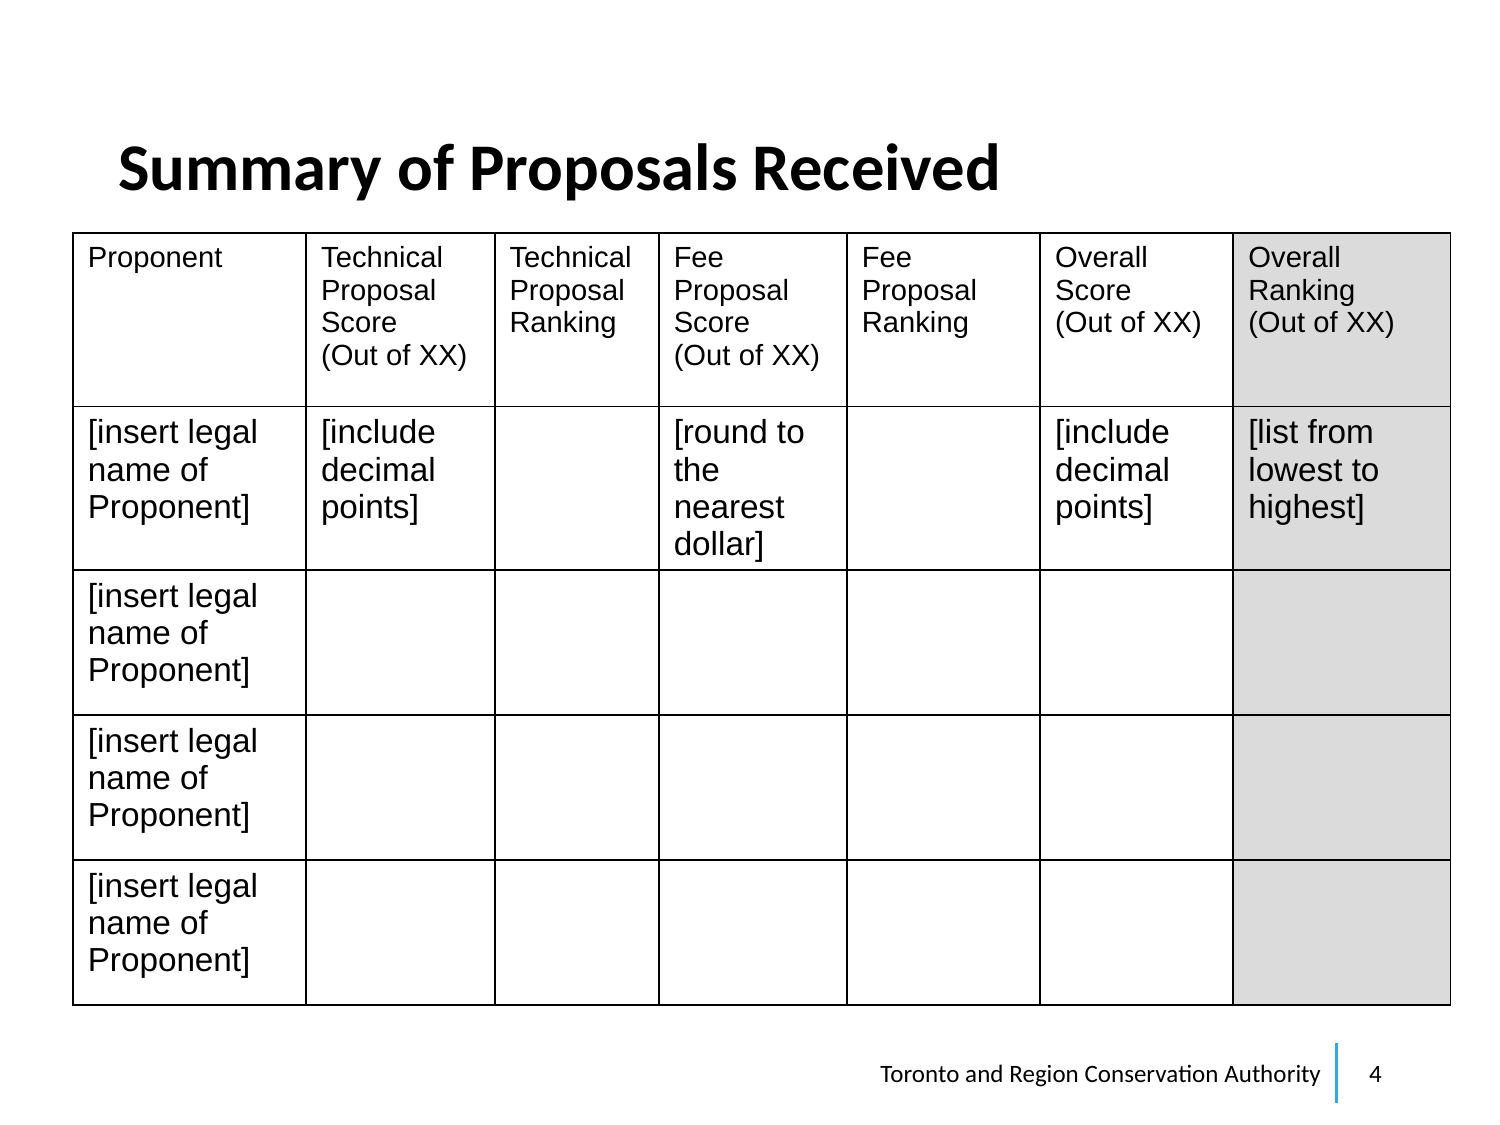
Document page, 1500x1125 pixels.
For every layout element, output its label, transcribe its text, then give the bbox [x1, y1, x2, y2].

table_header Fee Proposal Ranking [848, 234, 1039, 406]
table_cell [round to the nearest dollar] [660, 407, 846, 569]
table_cell [848, 861, 1039, 1004]
table_cell [848, 571, 1039, 714]
table_cell [include decimal points] [307, 407, 494, 569]
table_cell [insert legal name of Proponent] [74, 571, 305, 714]
table_cell [include decimal points] [1041, 407, 1232, 569]
table_cell [1041, 571, 1232, 714]
table_cell [insert legal name of Proponent] [74, 407, 305, 569]
slide_number 4 [1336, 1042, 1397, 1103]
table_cell [1041, 716, 1232, 859]
table_cell [660, 716, 846, 859]
table_cell [307, 861, 494, 1004]
table_header Proponent [74, 234, 305, 406]
footer Toronto and Region Conservation Authority [820, 1042, 1336, 1103]
table_header Overall Score (Out of XX) [1041, 234, 1232, 406]
table_cell [496, 407, 658, 569]
table_cell [660, 571, 846, 714]
table_cell [496, 861, 658, 1004]
table_header Overall Ranking (Out of XX) [1234, 234, 1450, 406]
table_cell [1234, 861, 1450, 1004]
table_cell [1041, 861, 1232, 1004]
table_cell [307, 716, 494, 859]
table_cell [insert legal name of Proponent] [74, 716, 305, 859]
table_cell [848, 716, 1039, 859]
table_cell [496, 571, 658, 714]
table_header Fee Proposal Score (Out of XX) [660, 234, 846, 406]
table_cell [660, 861, 846, 1004]
table_header Technical Proposal Ranking [496, 234, 658, 406]
table_cell [1234, 716, 1450, 859]
table_cell [496, 716, 658, 859]
table_cell [list from lowest to highest] [1234, 407, 1450, 569]
table_cell [307, 571, 494, 714]
table_cell [insert legal name of Proponent] [74, 861, 305, 1004]
table_cell [1234, 571, 1450, 714]
title Summary of Proposals Received [103, 84, 1397, 232]
table_cell [848, 407, 1039, 569]
table_header Technical Proposal Score (Out of XX) [307, 234, 494, 406]
